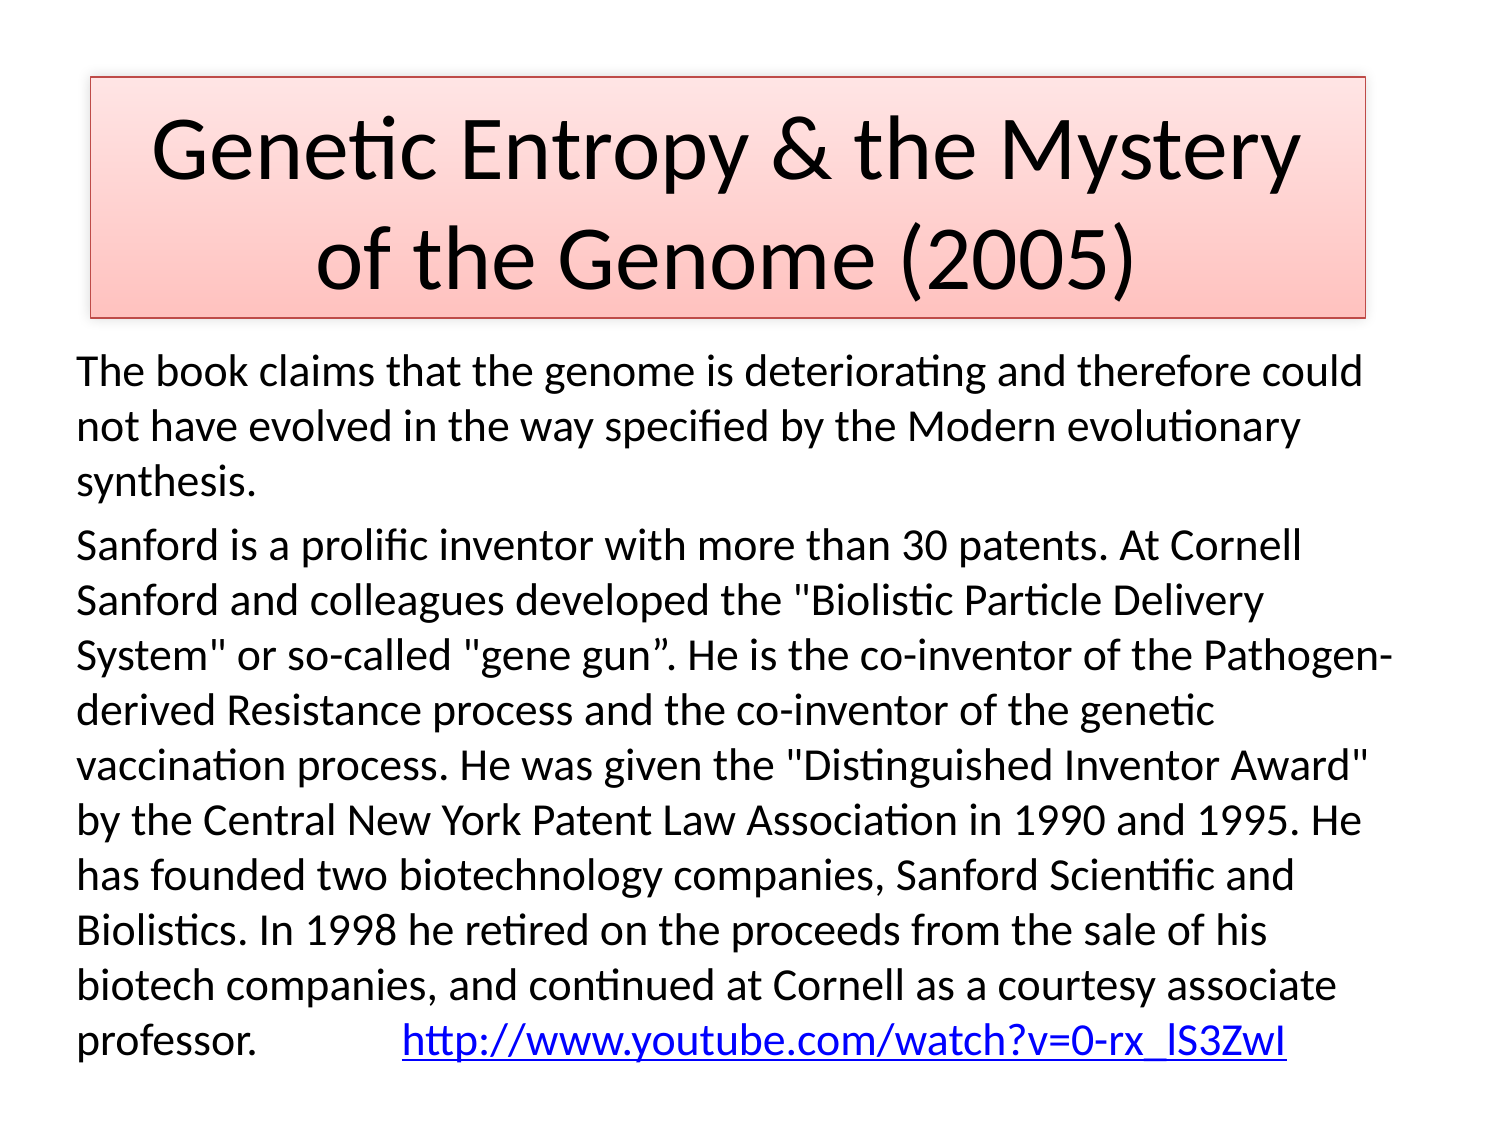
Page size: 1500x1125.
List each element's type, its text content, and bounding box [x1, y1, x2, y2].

subtitle The book claims that the genome is deteriorating and therefore could not have evolved in the way specified by the Modern evolutionary synthesis. Sanford is a prolific inventor with more than 30 patents. At Cornell Sanford and colleagues developed the "Biolistic Particle Delivery System" or so-called "gene gun”. He is the co-inventor of the Pathogen-derived Resistance process and the co-inventor of the genetic vaccination process. He was given the "Distinguished Inventor Award" by the Central New York Patent Law Association in 1990 and 1995. He has founded two biotechnology companies, Sanford Scientific and Biolistics. In 1998 he retired on the proceeds from the sale of his biotech companies, and continued at Cornell as a courtesy associate professor. http://www.youtube.com/watch?v=0-rx_lS3ZwI [61, 333, 1432, 1109]
title Genetic Entropy & the Mystery of the Genome (2005) [90, 76, 1366, 319]
